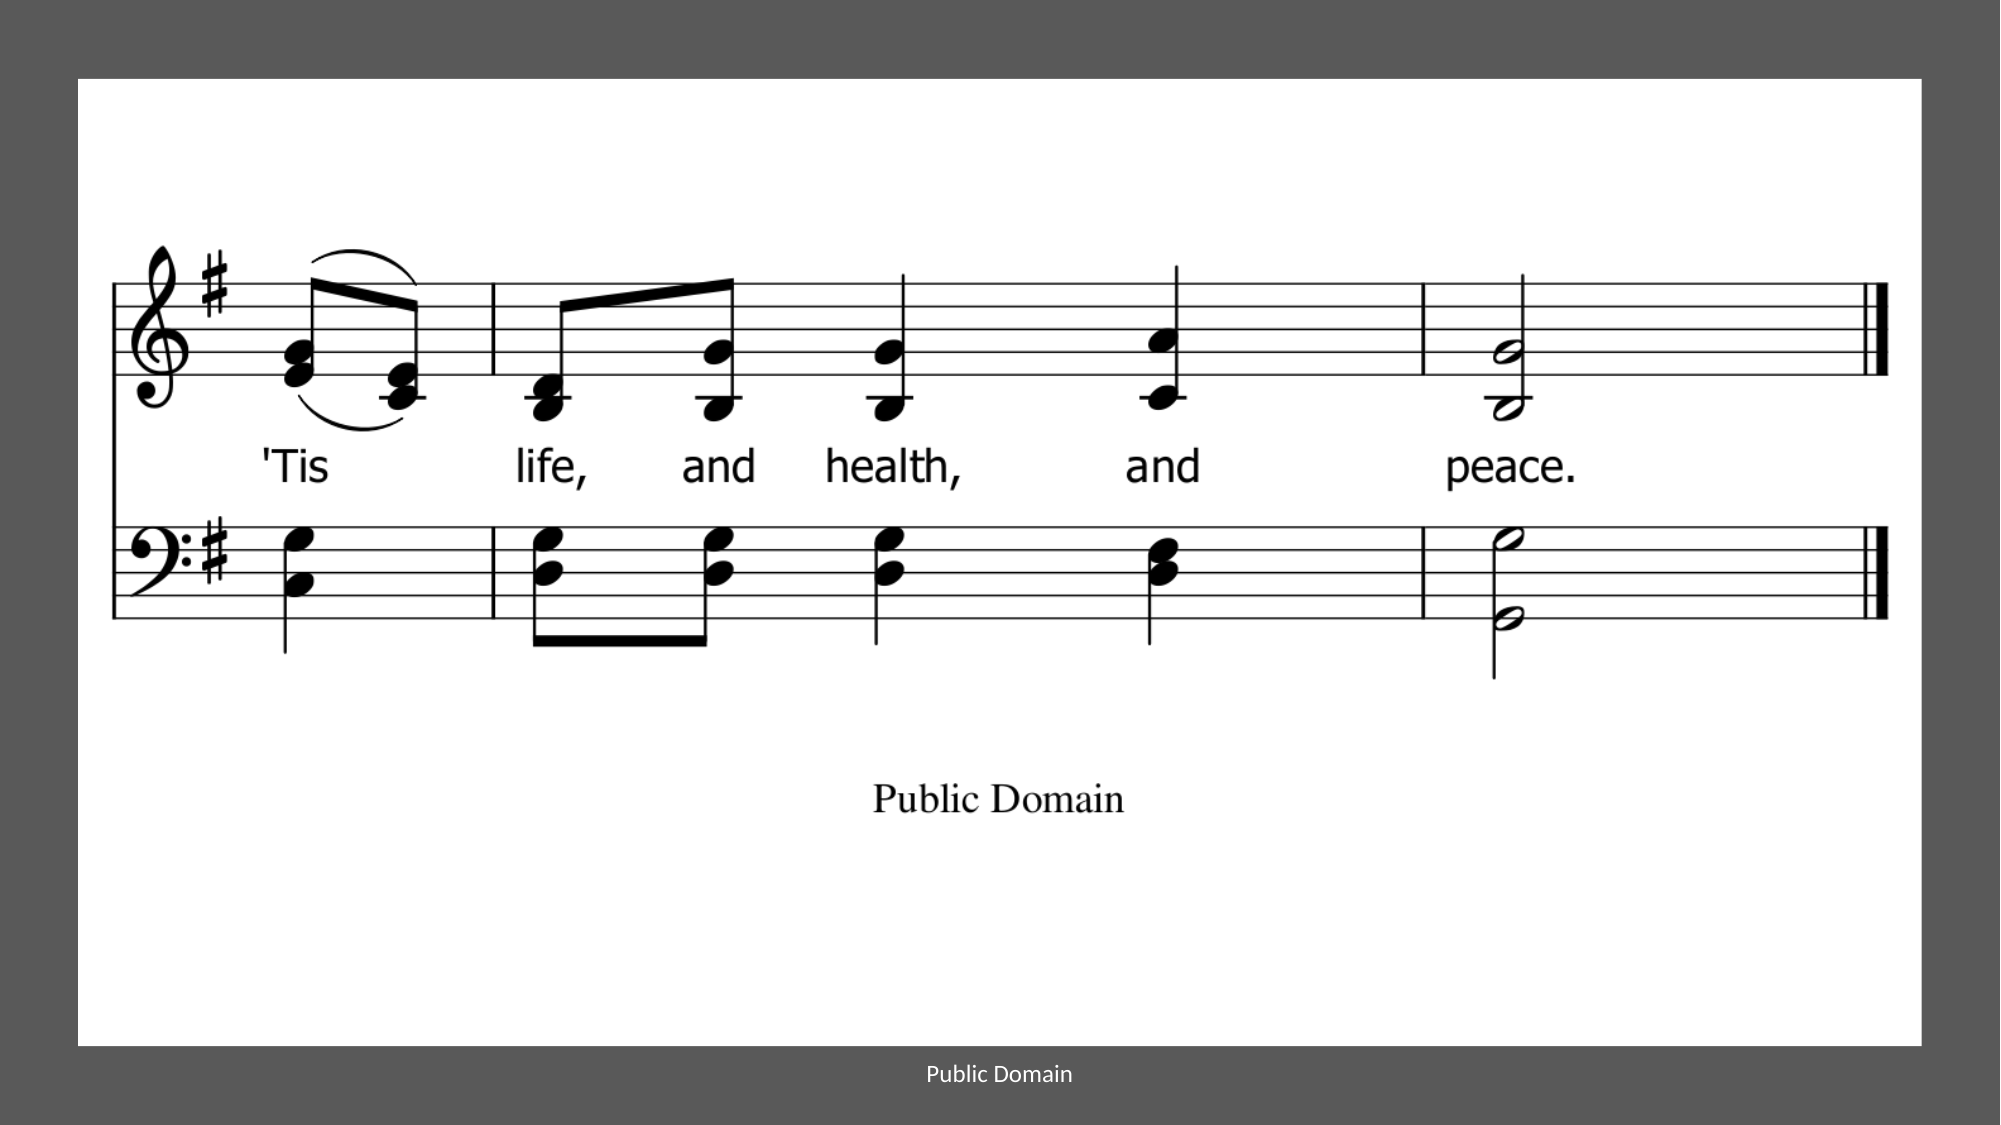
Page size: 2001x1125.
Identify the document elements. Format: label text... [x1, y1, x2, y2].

footer Public Domain [662, 1042, 1338, 1103]
text_box [77, 78, 1923, 1047]
text_box [0, 0, 2000, 1125]
picture [105, 238, 1895, 887]
